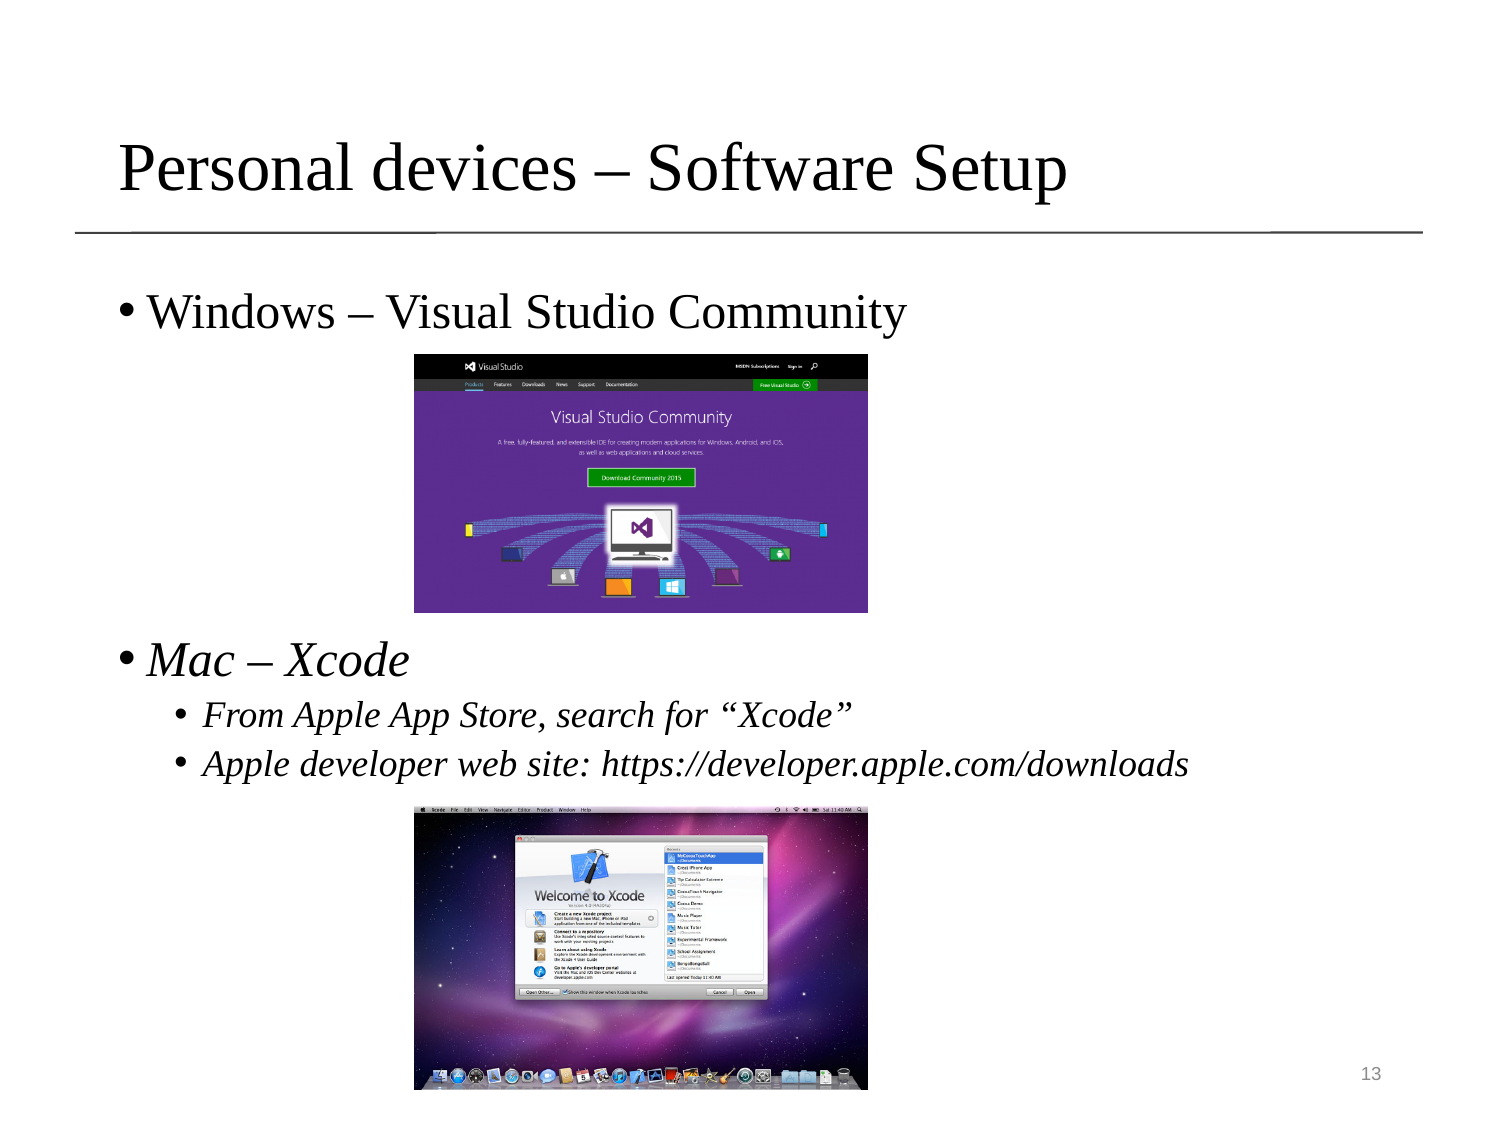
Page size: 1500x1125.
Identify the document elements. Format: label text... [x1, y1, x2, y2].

title Personal devices – Software Setup [103, 59, 1397, 278]
picture [414, 354, 868, 613]
picture [414, 806, 868, 1090]
slide_number 13 [1059, 1042, 1397, 1103]
list Windows – Visual Studio Community Mac – Xcode From Apple App Store, search for “Xcode” Apple developer web site: https://developer.apple.com/downloads [103, 278, 1397, 992]
